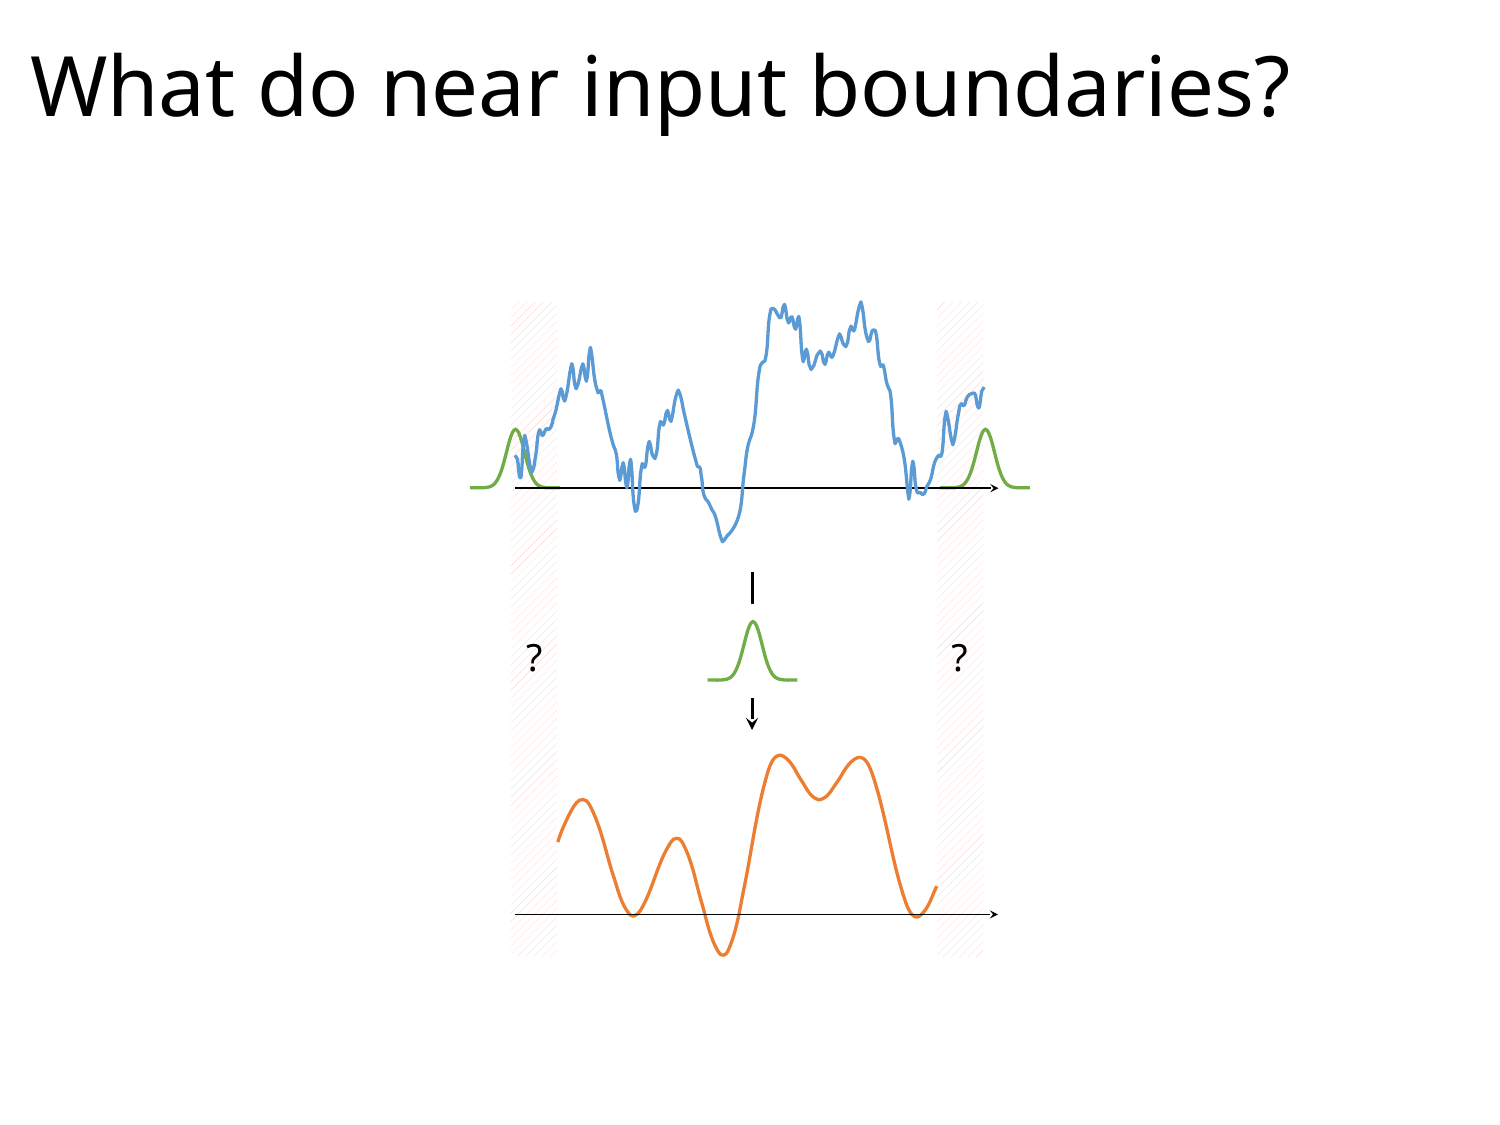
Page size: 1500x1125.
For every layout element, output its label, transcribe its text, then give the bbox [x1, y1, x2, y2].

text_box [470, 301, 1030, 957]
title What do near input boundaries? [15, 15, 1485, 165]
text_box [691, 603, 812, 699]
